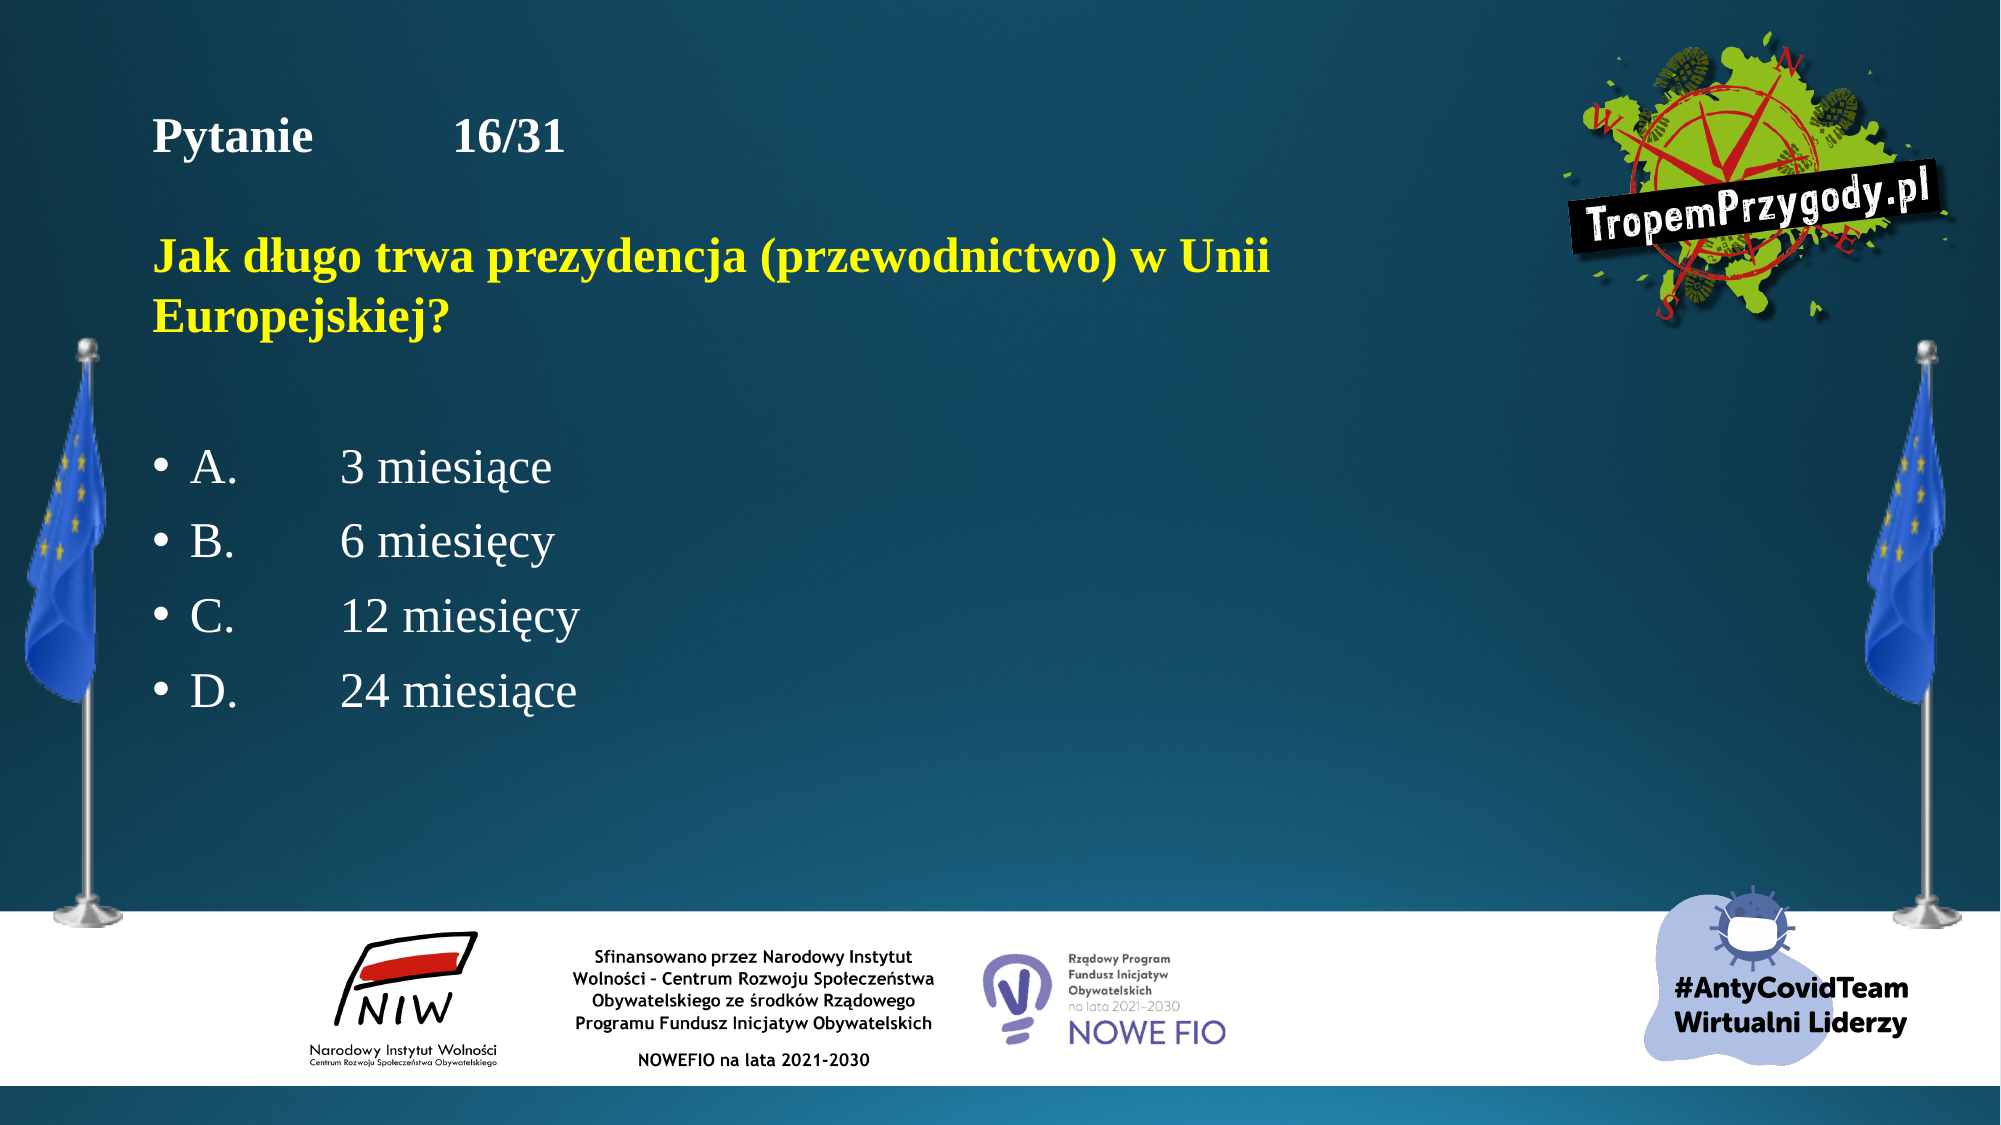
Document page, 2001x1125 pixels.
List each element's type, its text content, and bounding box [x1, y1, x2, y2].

title Pytanie 16/31 Jak długo trwa prezydencja (przewodnictwo) w Unii Europejskiej? [137, 95, 1582, 416]
picture [0, 0, 2001, 1125]
list A. 3 miesiące B. 6 miesięcy C. 12 miesięcy D. 24 miesiące [137, 432, 1863, 887]
